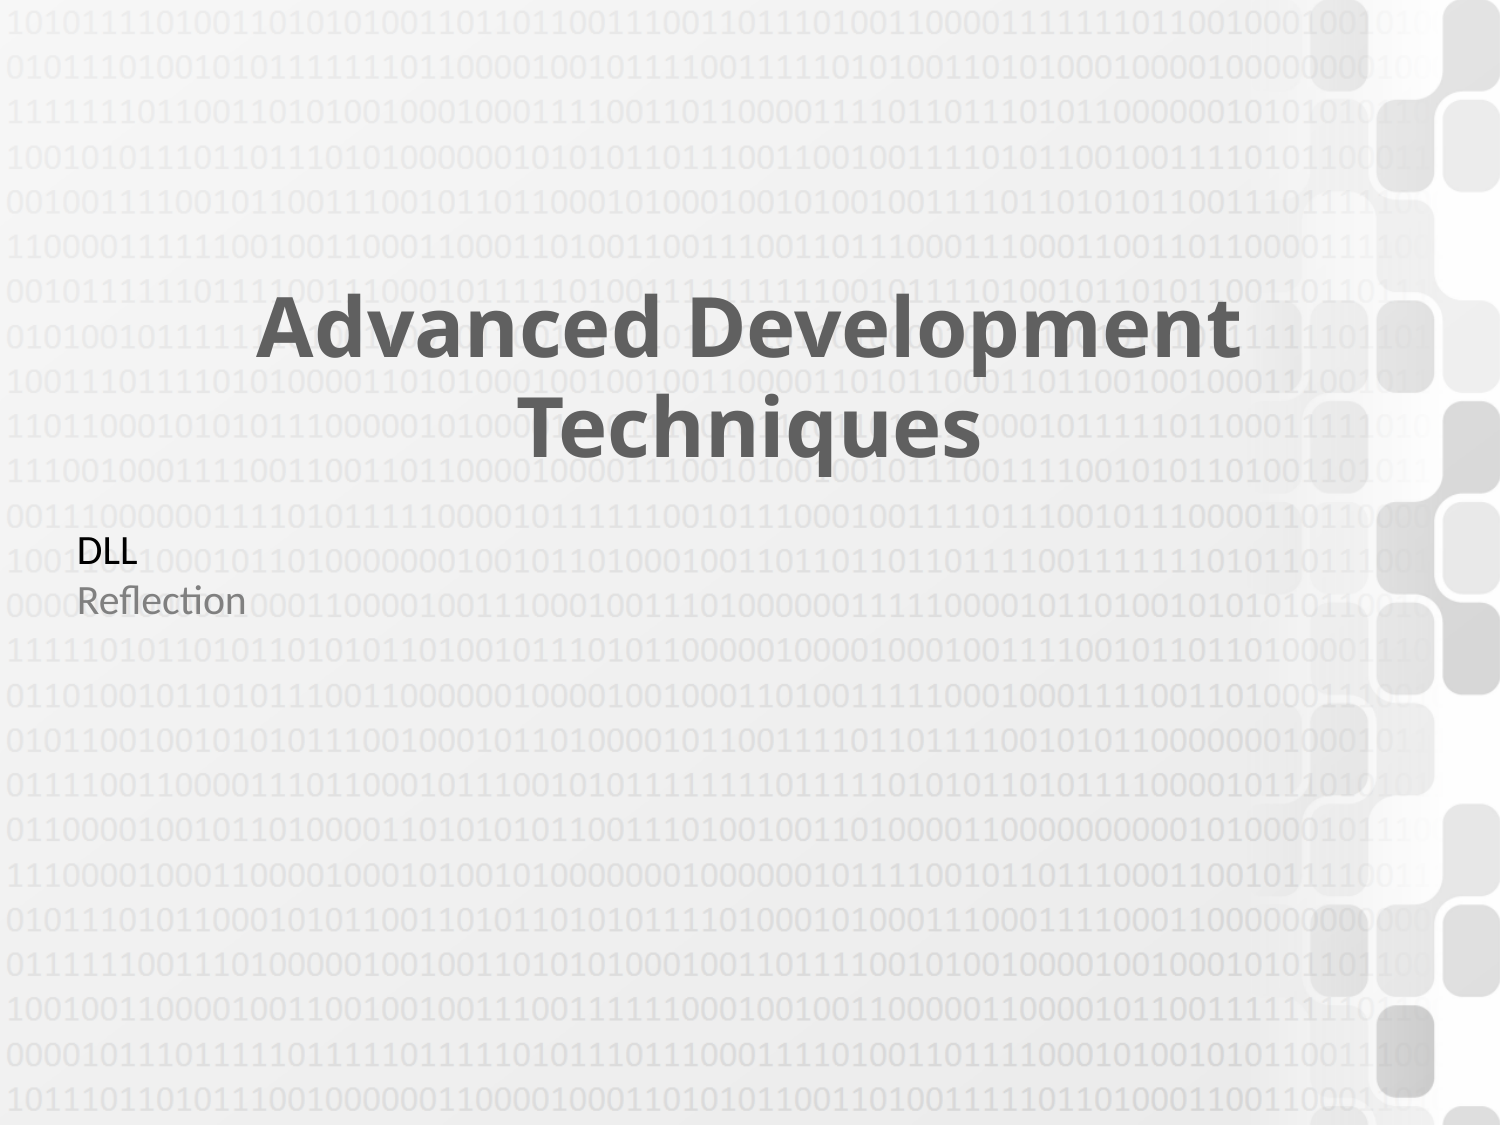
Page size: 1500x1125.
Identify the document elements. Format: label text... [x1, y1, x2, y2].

picture [0, 0, 1500, 1125]
subtitle DLL Reflection [17, 515, 1483, 1012]
title Advanced Development Techniques [17, 267, 1483, 509]
